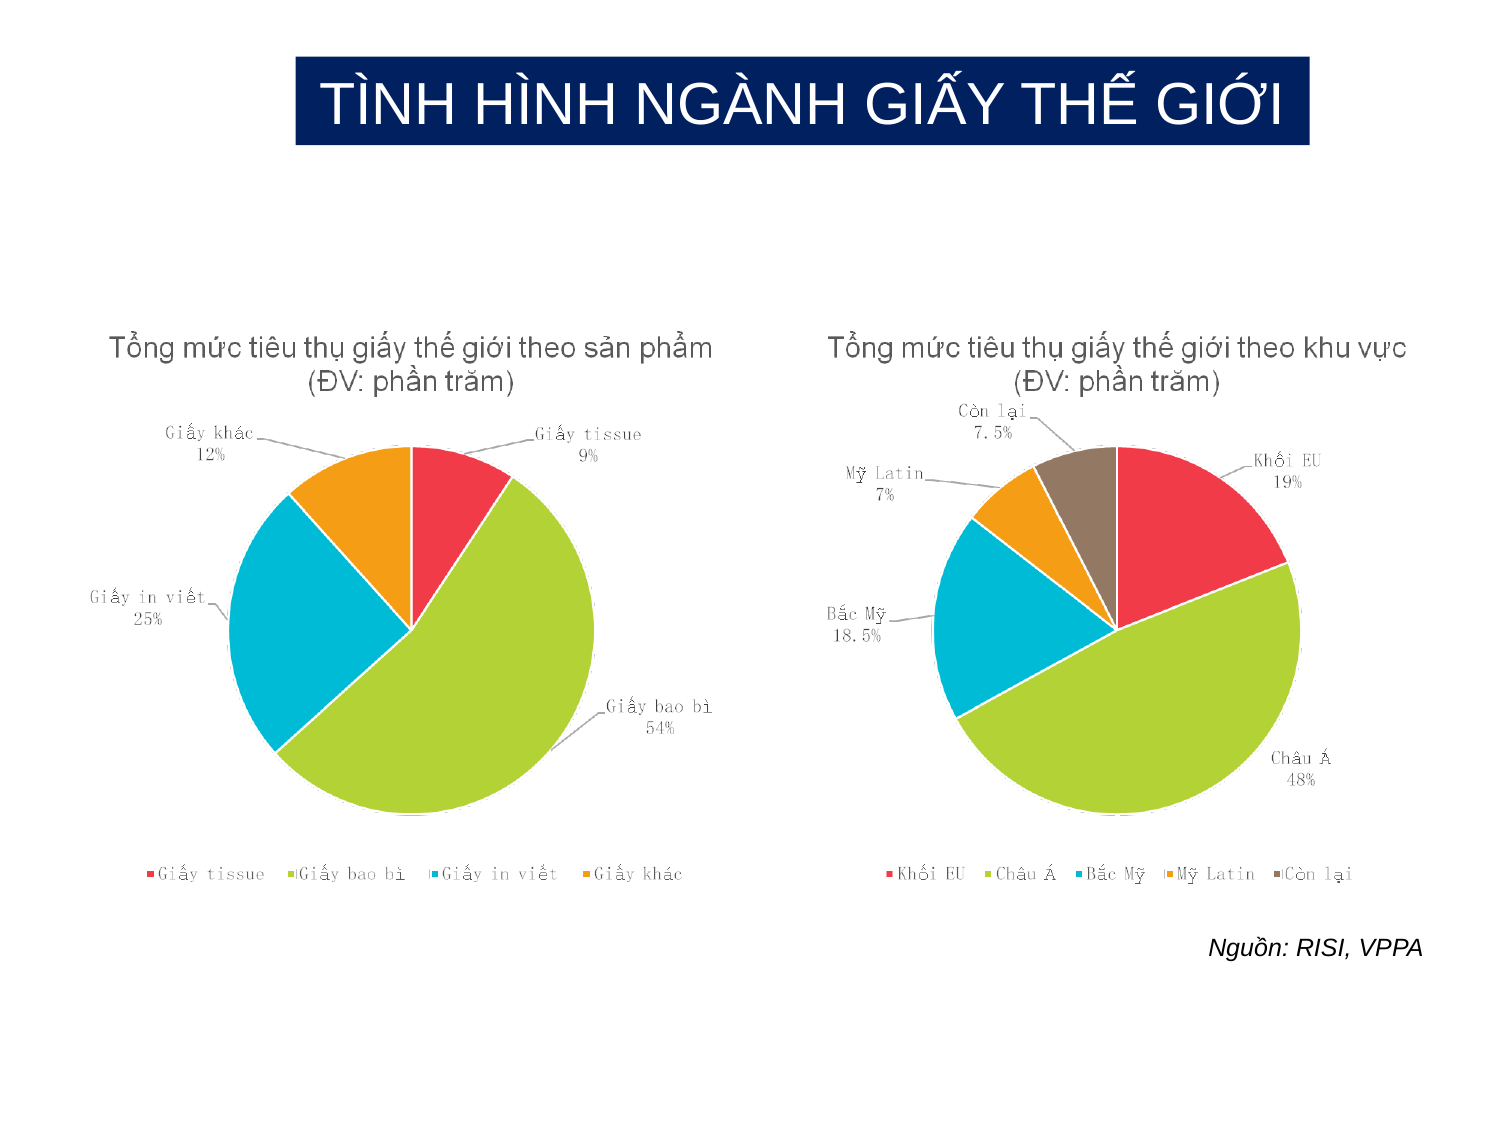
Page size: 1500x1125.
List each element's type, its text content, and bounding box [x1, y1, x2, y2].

text_box Nguồn: RISI, VPPA [1041, 926, 1436, 965]
text_box TÌNH HÌNH NGÀNH GIẤY THẾ GIỚI [295, 56, 1310, 146]
picture [18, 311, 1500, 903]
